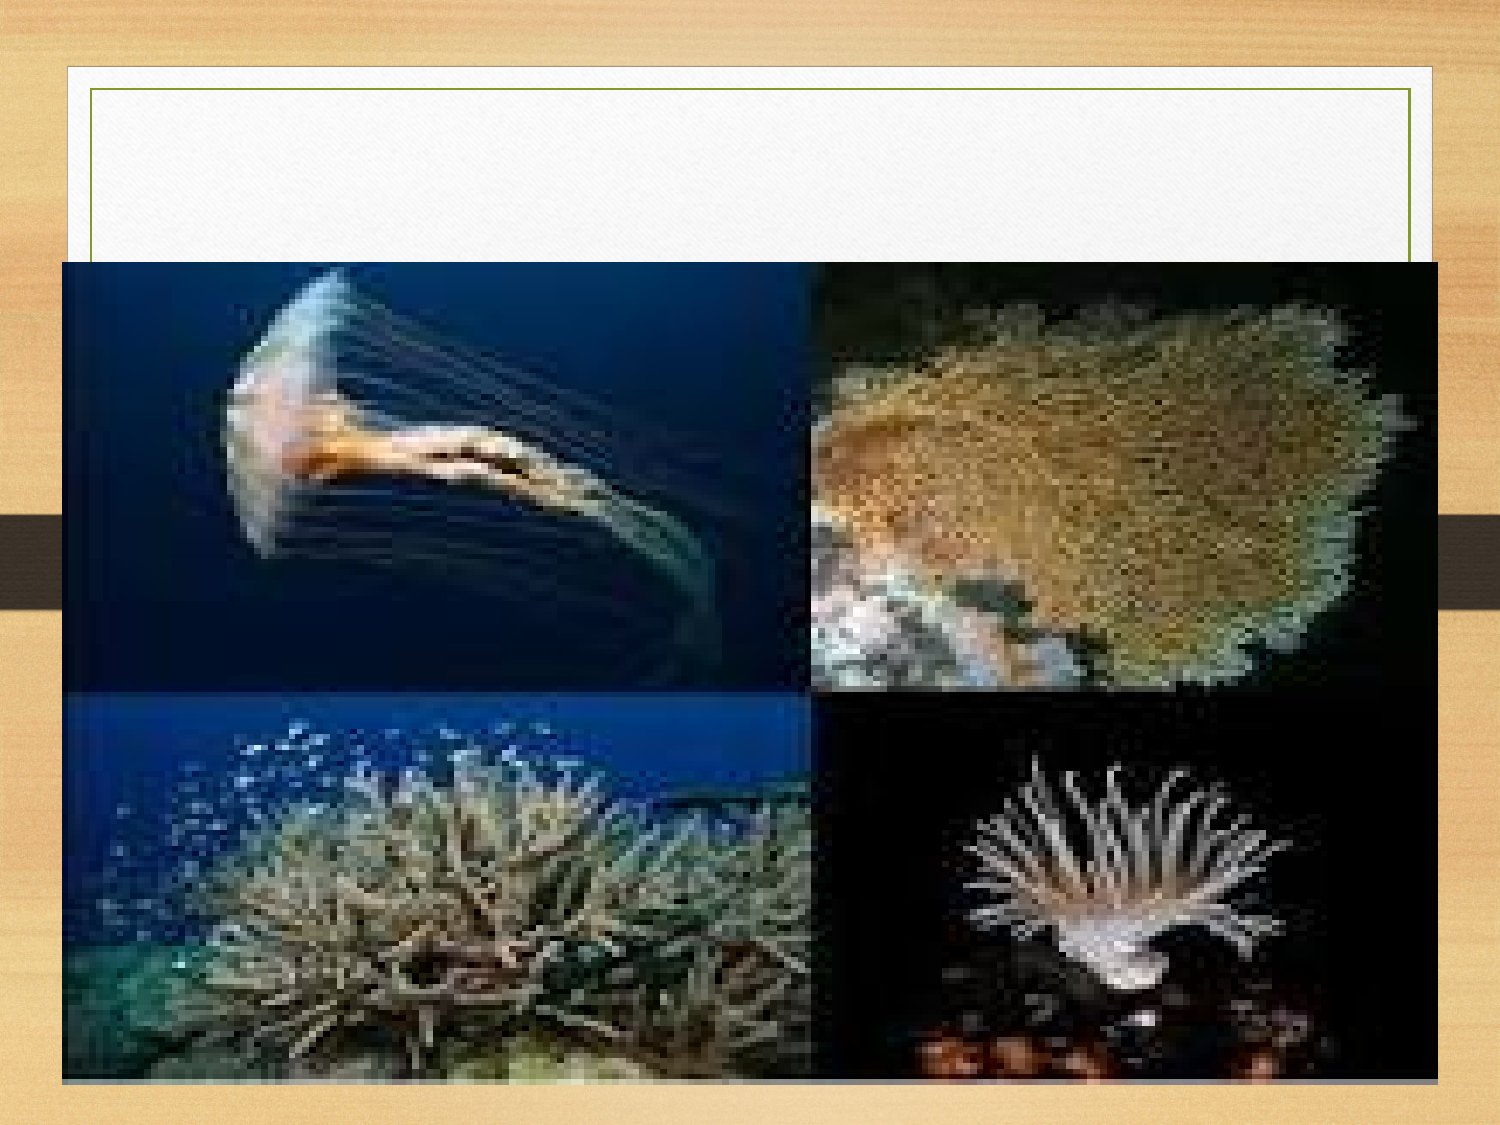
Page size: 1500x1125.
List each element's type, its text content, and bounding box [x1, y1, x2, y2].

picture [0, 0, 1500, 1125]
text_box ধন্যবাদ [350, 40, 1138, 262]
